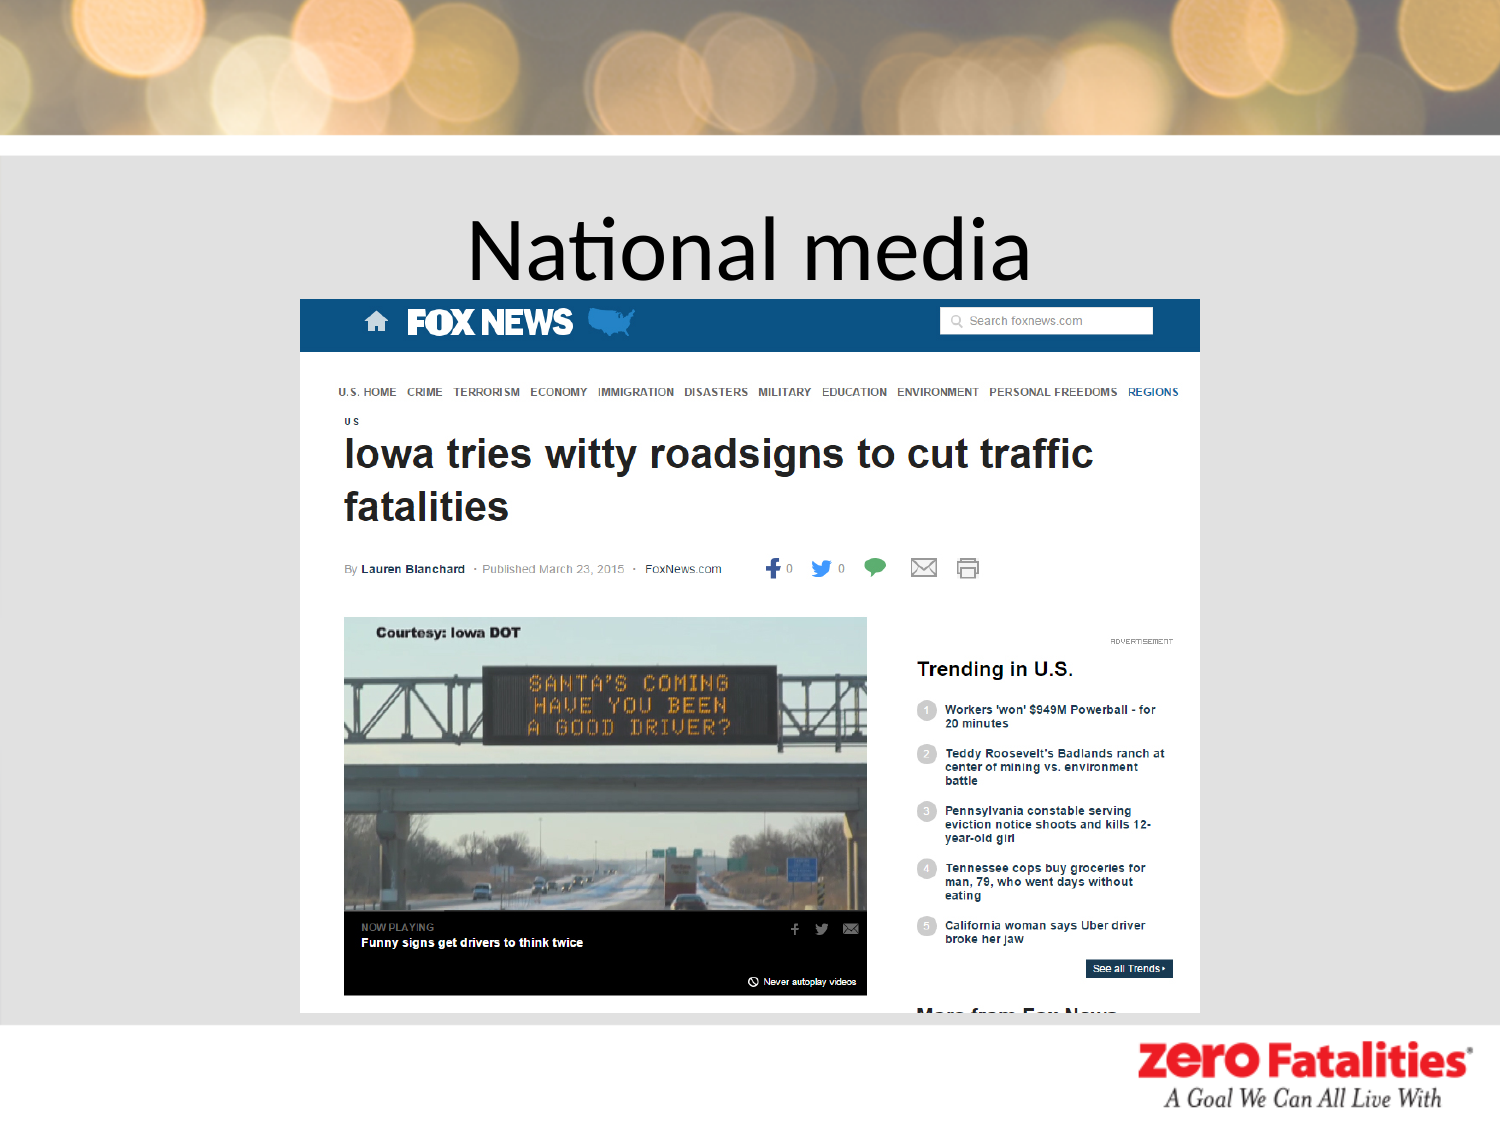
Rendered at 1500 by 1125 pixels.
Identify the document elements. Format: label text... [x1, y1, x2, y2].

picture [0, 0, 1500, 1125]
title National media [75, 149, 1425, 338]
